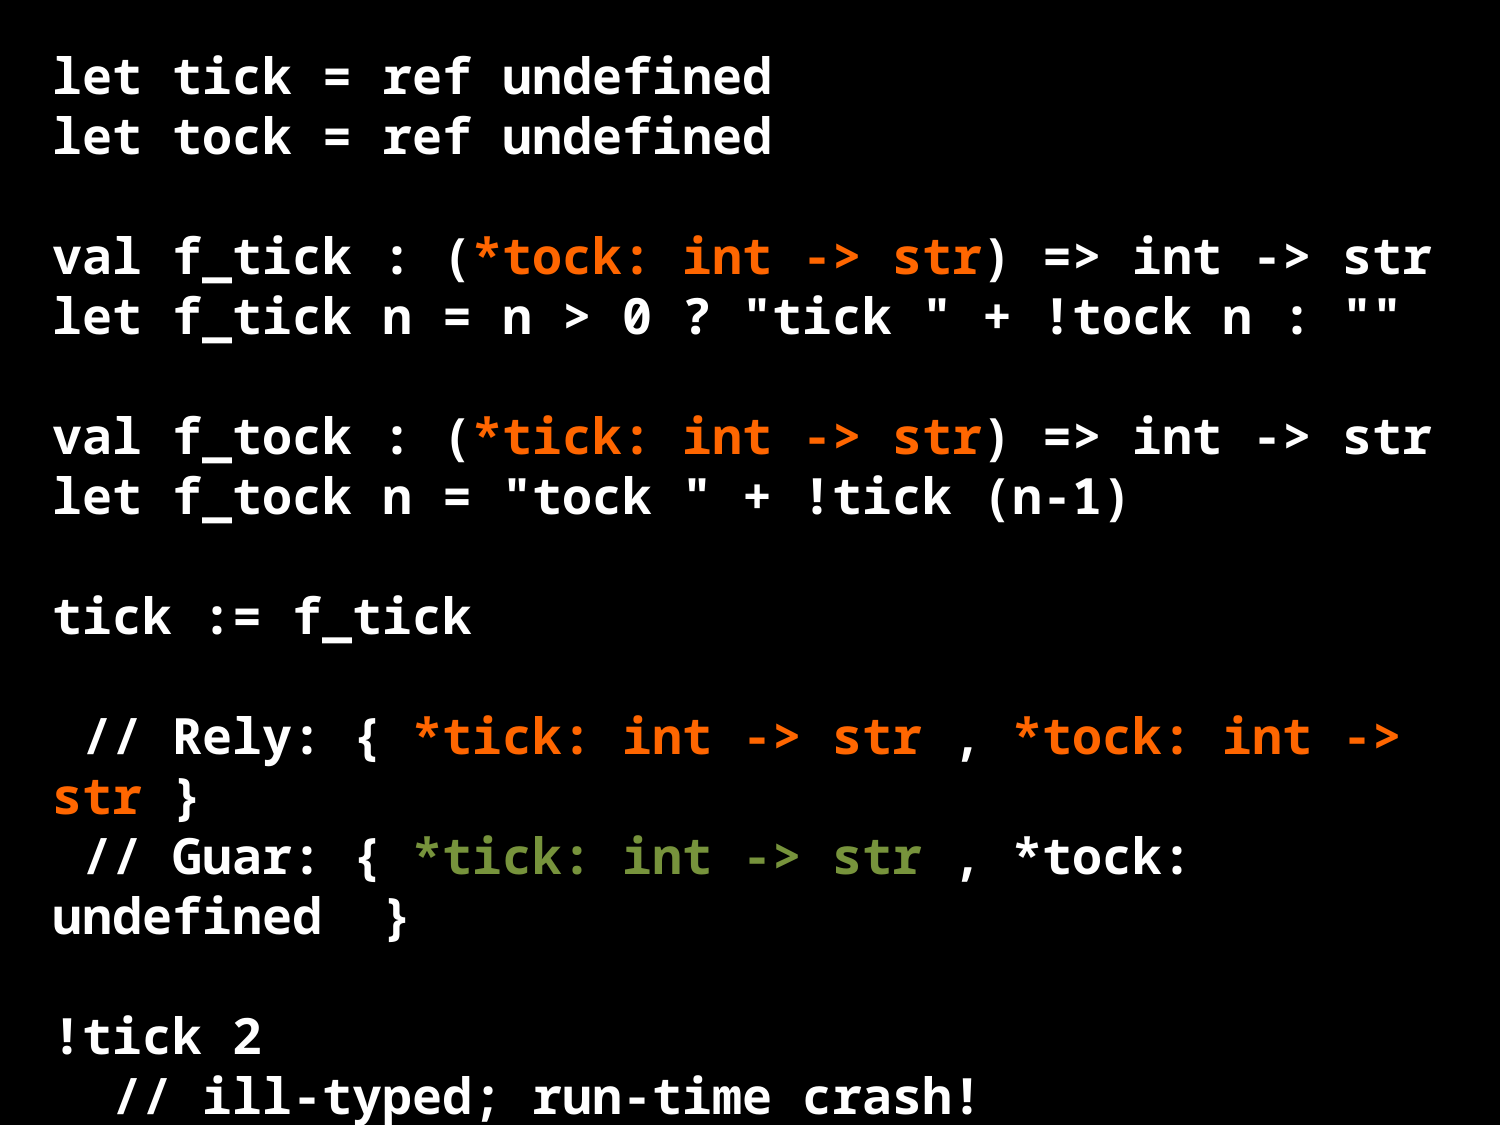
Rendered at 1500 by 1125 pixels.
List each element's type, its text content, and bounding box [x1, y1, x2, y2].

text_box let tick = ref undefined let tock = ref undefined val f_tick : (*tock: int -> str) => int -> str let f_tick n = n > 0 ? "tick " + !tock n : "" val f_tock : (*tick: int -> str) => int -> str let f_tock n = "tock " + !tick (n-1) tick := f_tick // Rely: { *tick: int -> str , *tock: int -> str } // Guar: { *tick: int -> str , *tock: undefined } !tick 2 // ill-typed; run-time crash! [37, 37, 1500, 1125]
